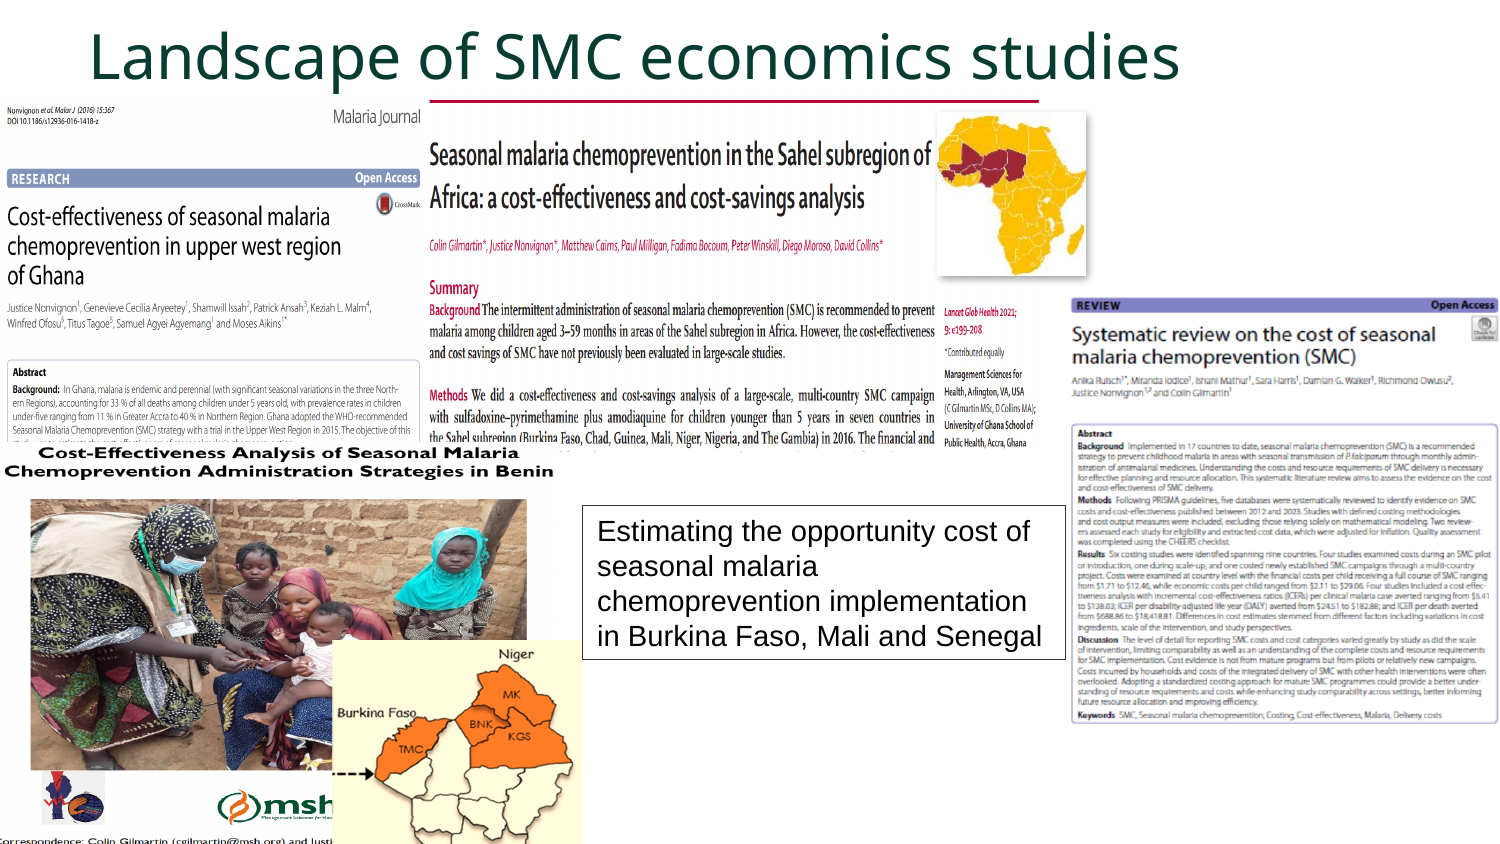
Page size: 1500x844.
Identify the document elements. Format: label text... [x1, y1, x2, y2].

picture [0, 89, 1086, 844]
picture [1064, 292, 1500, 727]
text_box Estimating the opportunity cost of seasonal malaria chemoprevention implementation in Burkina Faso, Mali and Senegal [582, 505, 1064, 660]
title Landscape of SMC economics studies (MSH/UG) [73, 9, 1424, 101]
